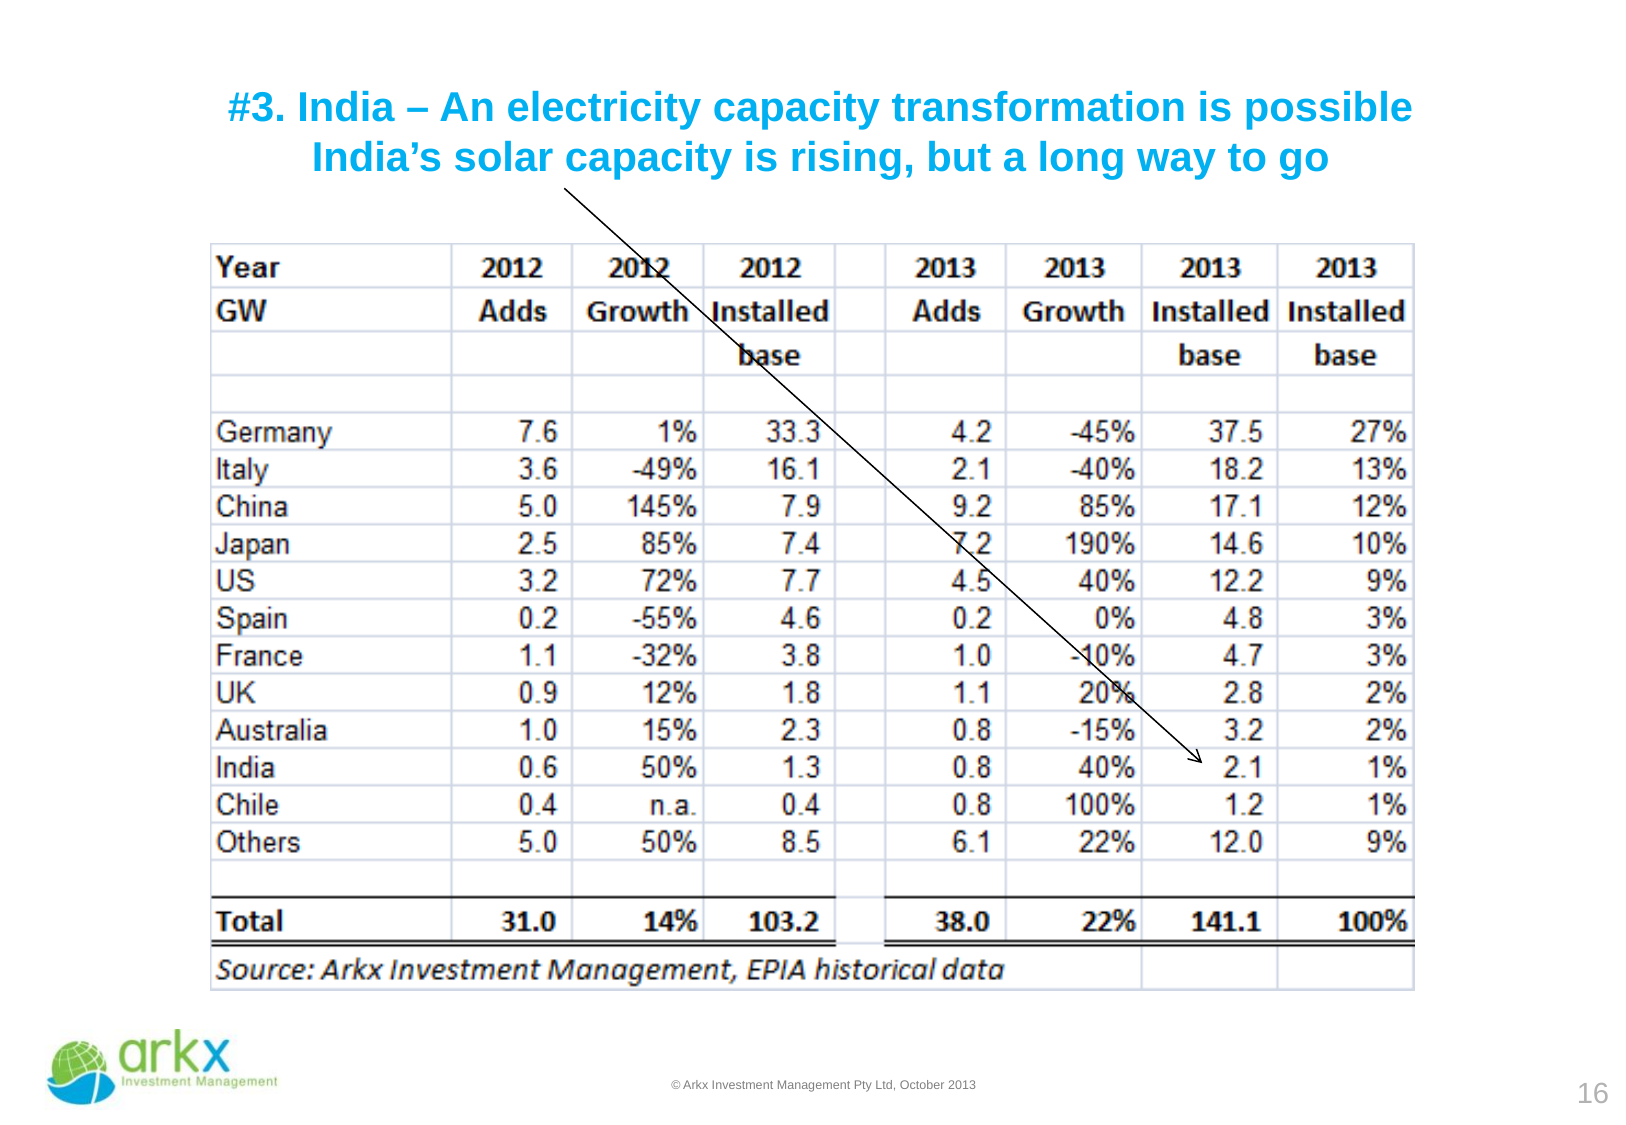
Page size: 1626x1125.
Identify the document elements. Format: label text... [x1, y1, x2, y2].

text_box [564, 188, 1203, 764]
picture [209, 243, 1416, 991]
picture [44, 1029, 281, 1110]
text_box #3. India – An electricity capacity transformation is possible India’s solar capacity is rising, but a long way to go [123, 66, 1518, 188]
